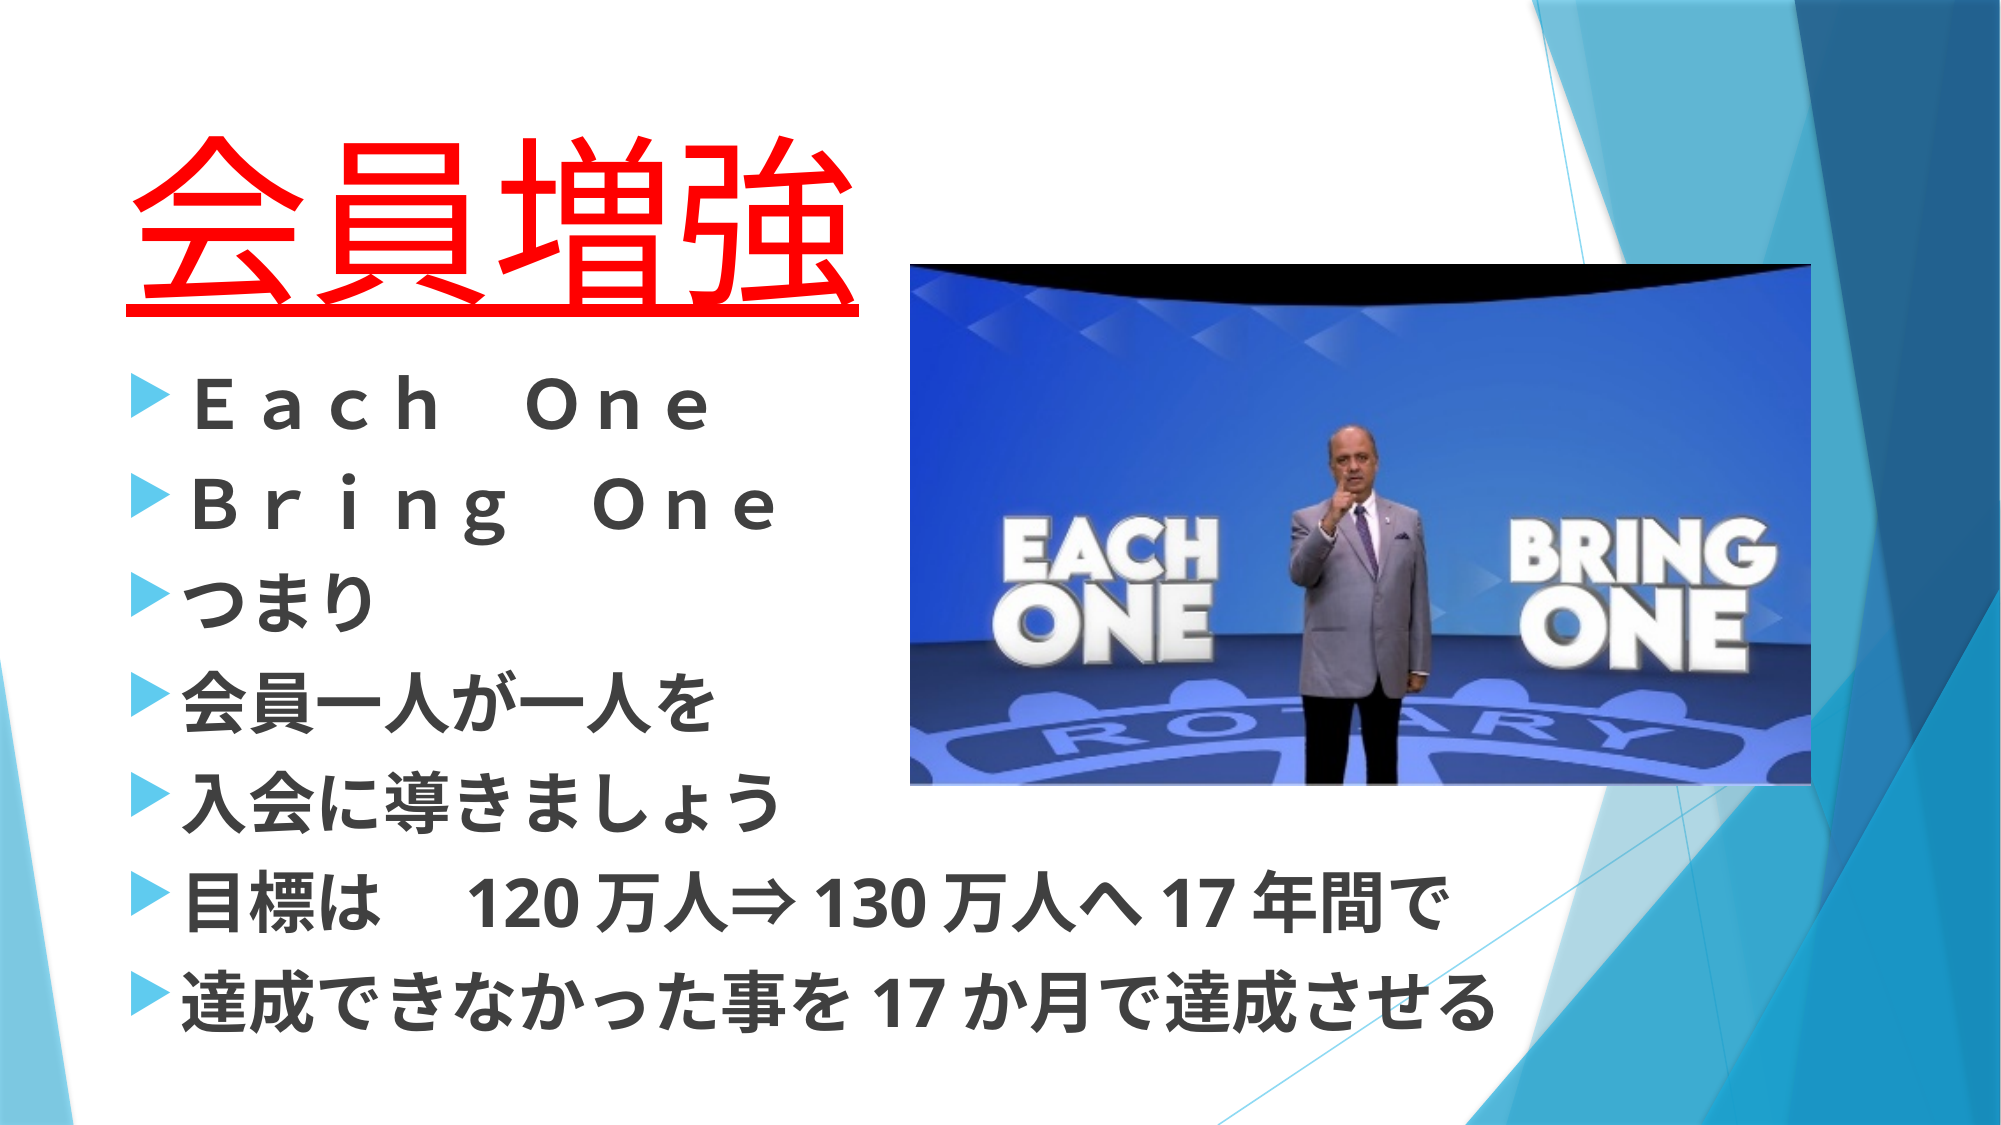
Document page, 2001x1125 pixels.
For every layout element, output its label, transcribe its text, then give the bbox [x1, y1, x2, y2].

picture [910, 264, 1811, 786]
list Ｅａｃｈ Ｏｎｅ Ｂｒｉｎｇ Ｏｎｅ つまり 会員一人が一人を 入会に導きましょう 目標は 120万人⇒130万人へ17年間で 達成できなかった事を17か月で達成させる [111, 354, 1522, 1112]
title 会員増強 [111, 99, 1522, 317]
